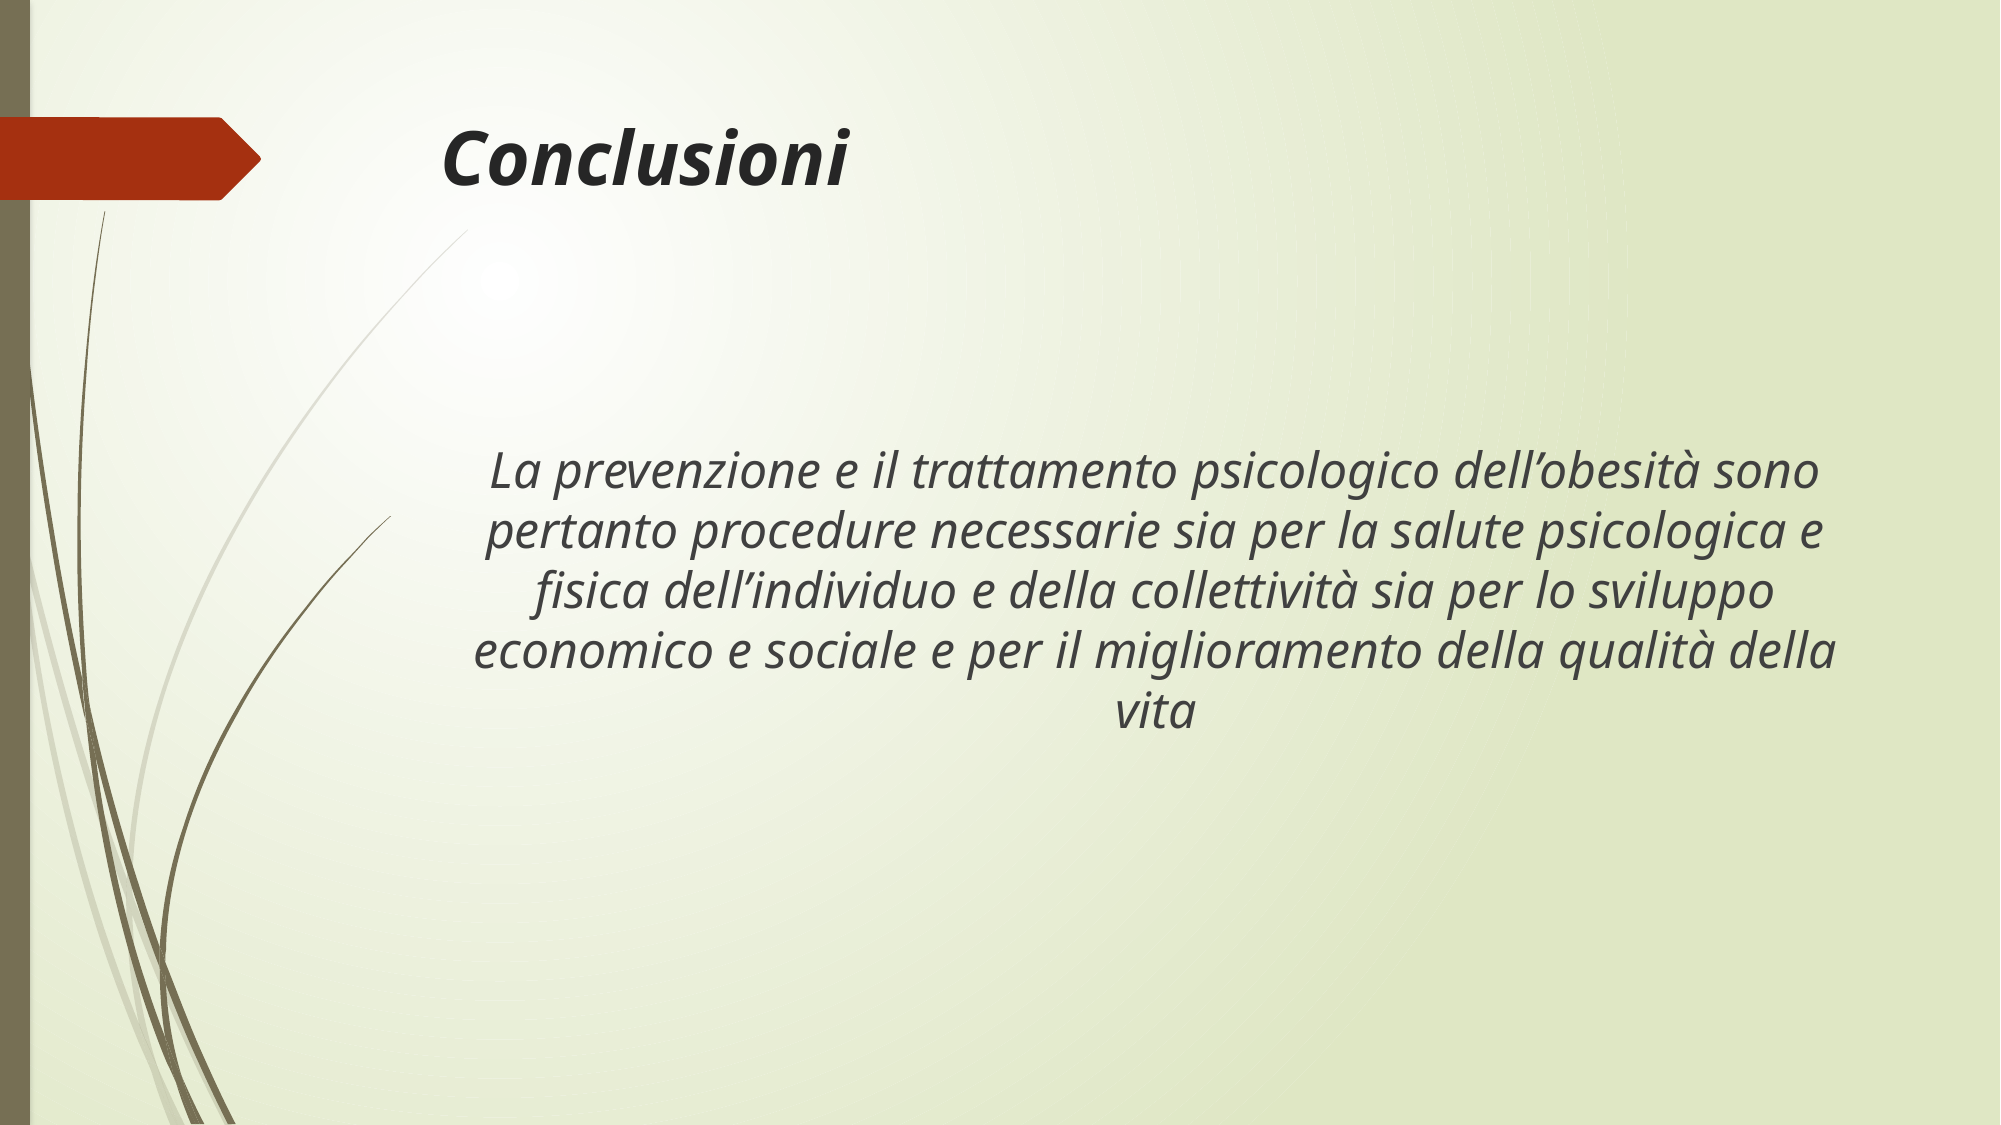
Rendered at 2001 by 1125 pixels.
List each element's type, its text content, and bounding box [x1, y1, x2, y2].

title Conclusioni [425, 102, 1888, 313]
list La prevenzione e il trattamento psicologico dell’obesità sono pertanto procedure necessarie sia per la salute psicologica e fisica dell’individuo e della collettività sia per lo sviluppo economico e sociale e per il miglioramento della qualità della vita [424, 350, 1888, 970]
